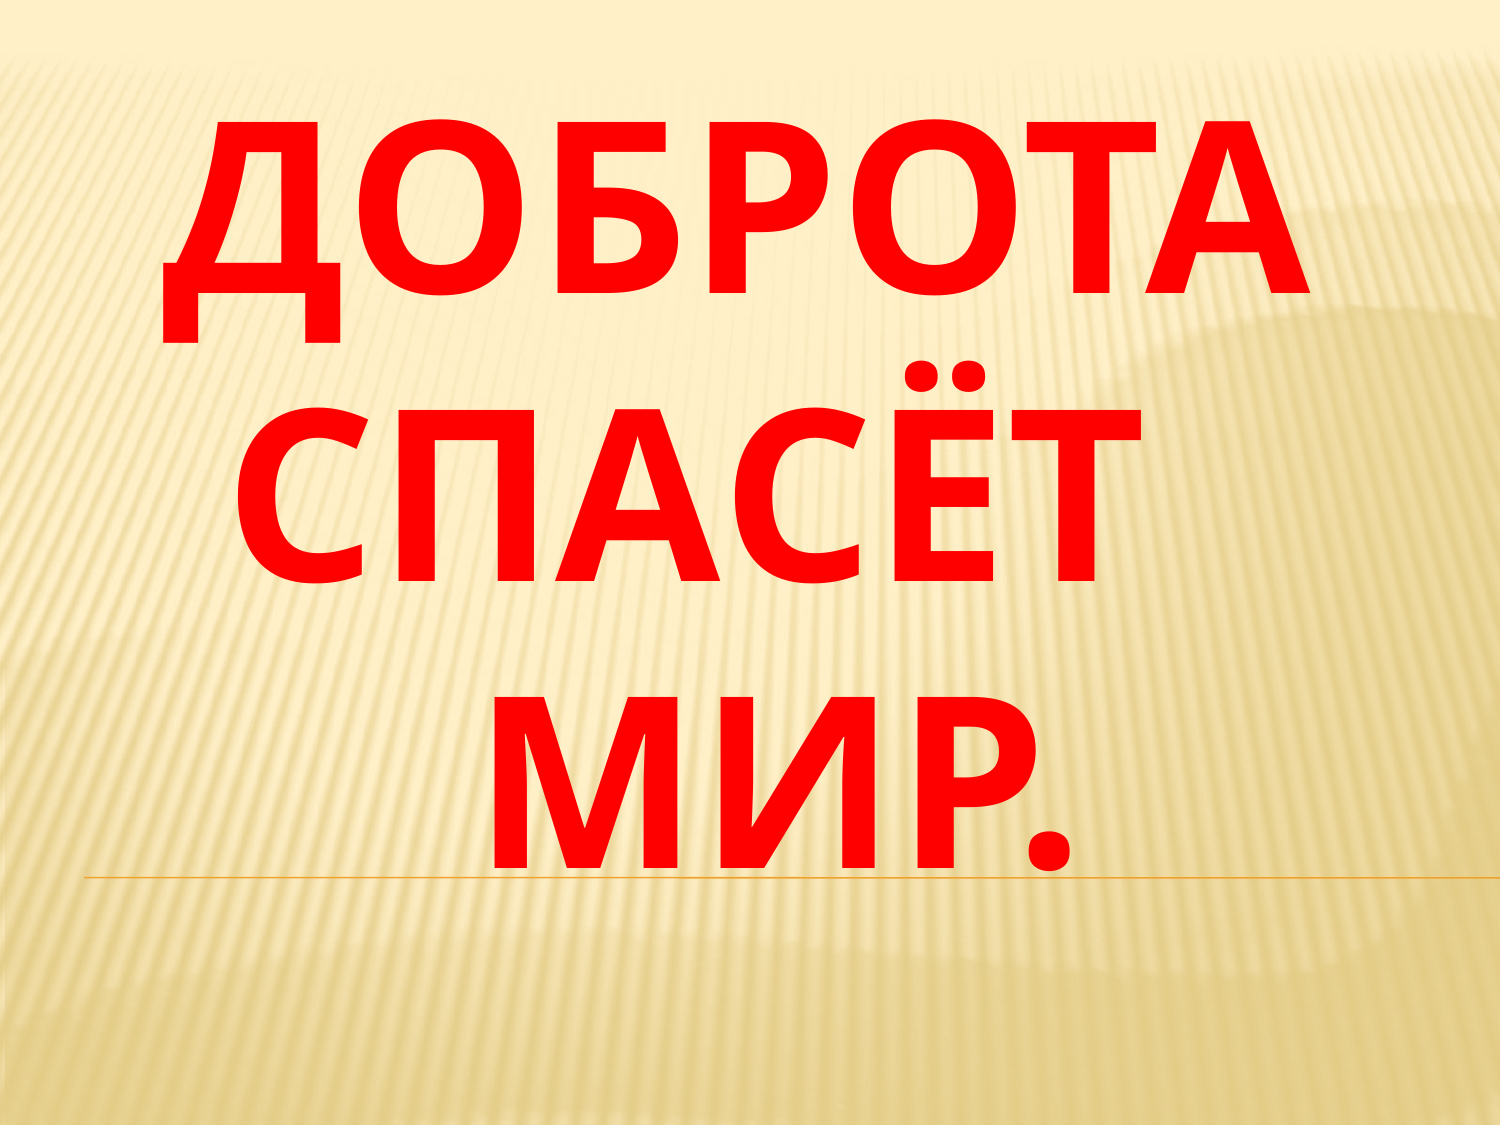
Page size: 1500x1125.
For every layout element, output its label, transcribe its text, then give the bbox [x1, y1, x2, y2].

title Доброта спасёт мир. [23, 46, 1465, 1090]
